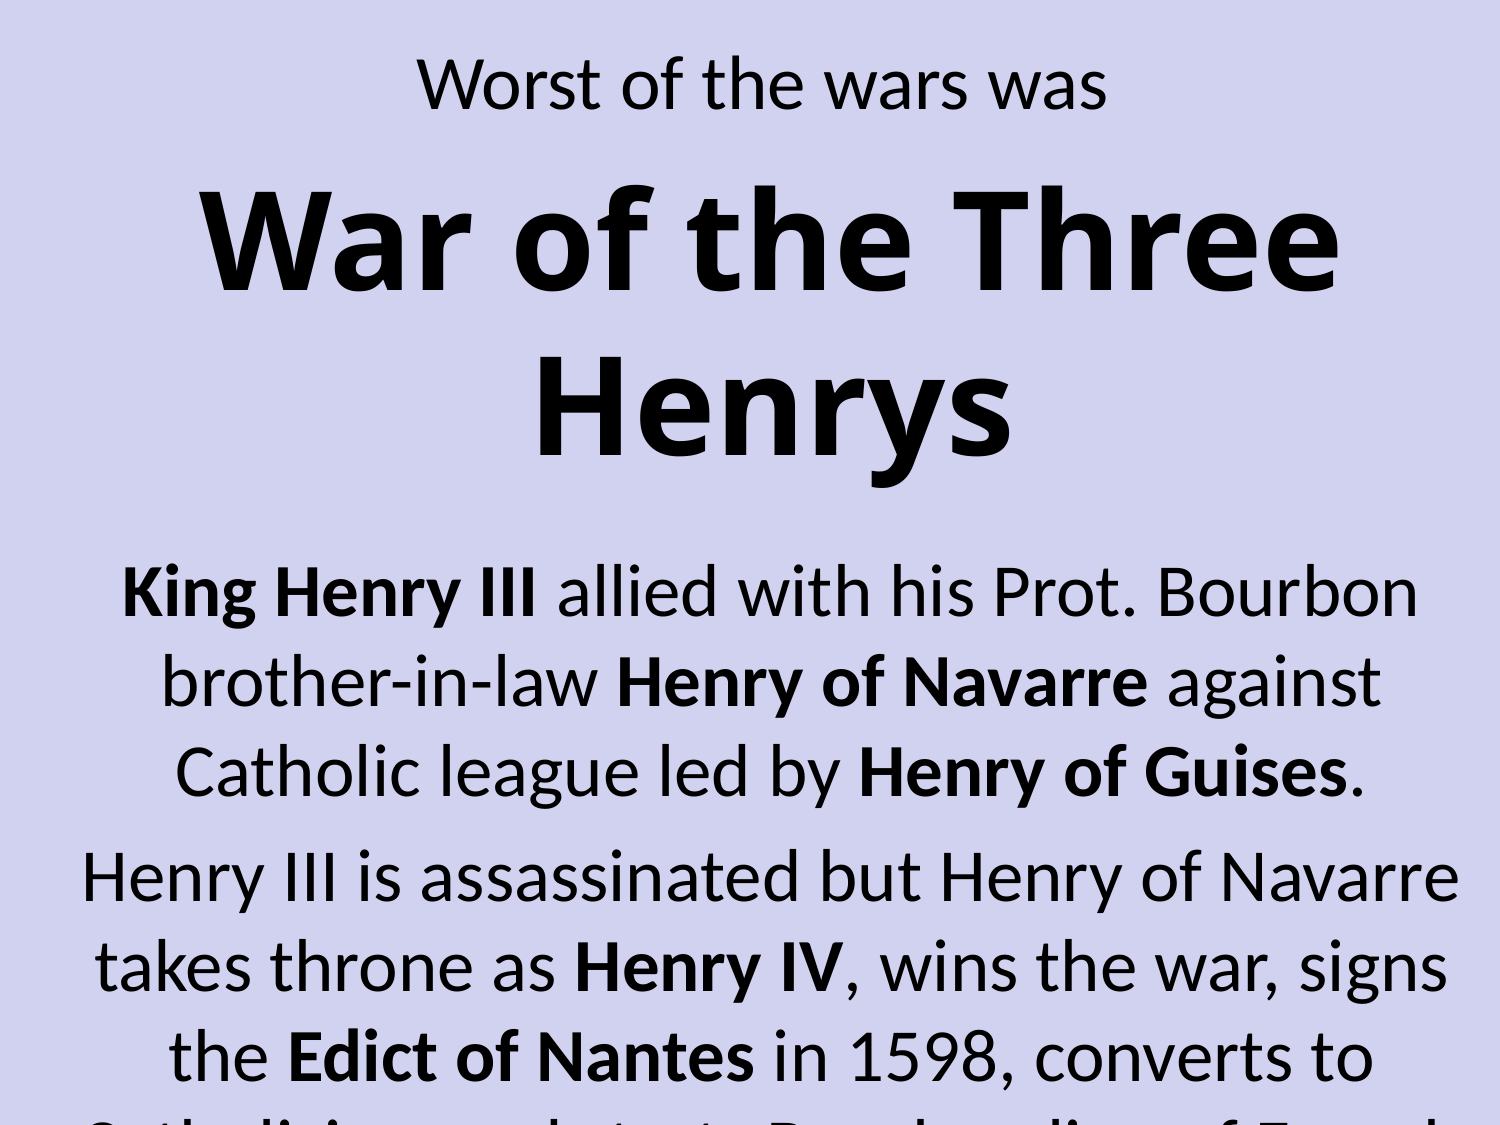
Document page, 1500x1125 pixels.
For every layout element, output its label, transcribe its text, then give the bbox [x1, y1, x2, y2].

list Worst of the wars was War of the Three Henrys King Henry III allied with his Prot. Bourbon brother-in-law Henry of Navarre against Catholic league led by Henry of Guises. Henry III is assassinated but Henry of Navarre takes throne as Henry IV, wins the war, signs the Edict of Nantes in 1598, converts to Catholicism and starts Bourbon line of French kings. [24, 24, 1500, 1014]
